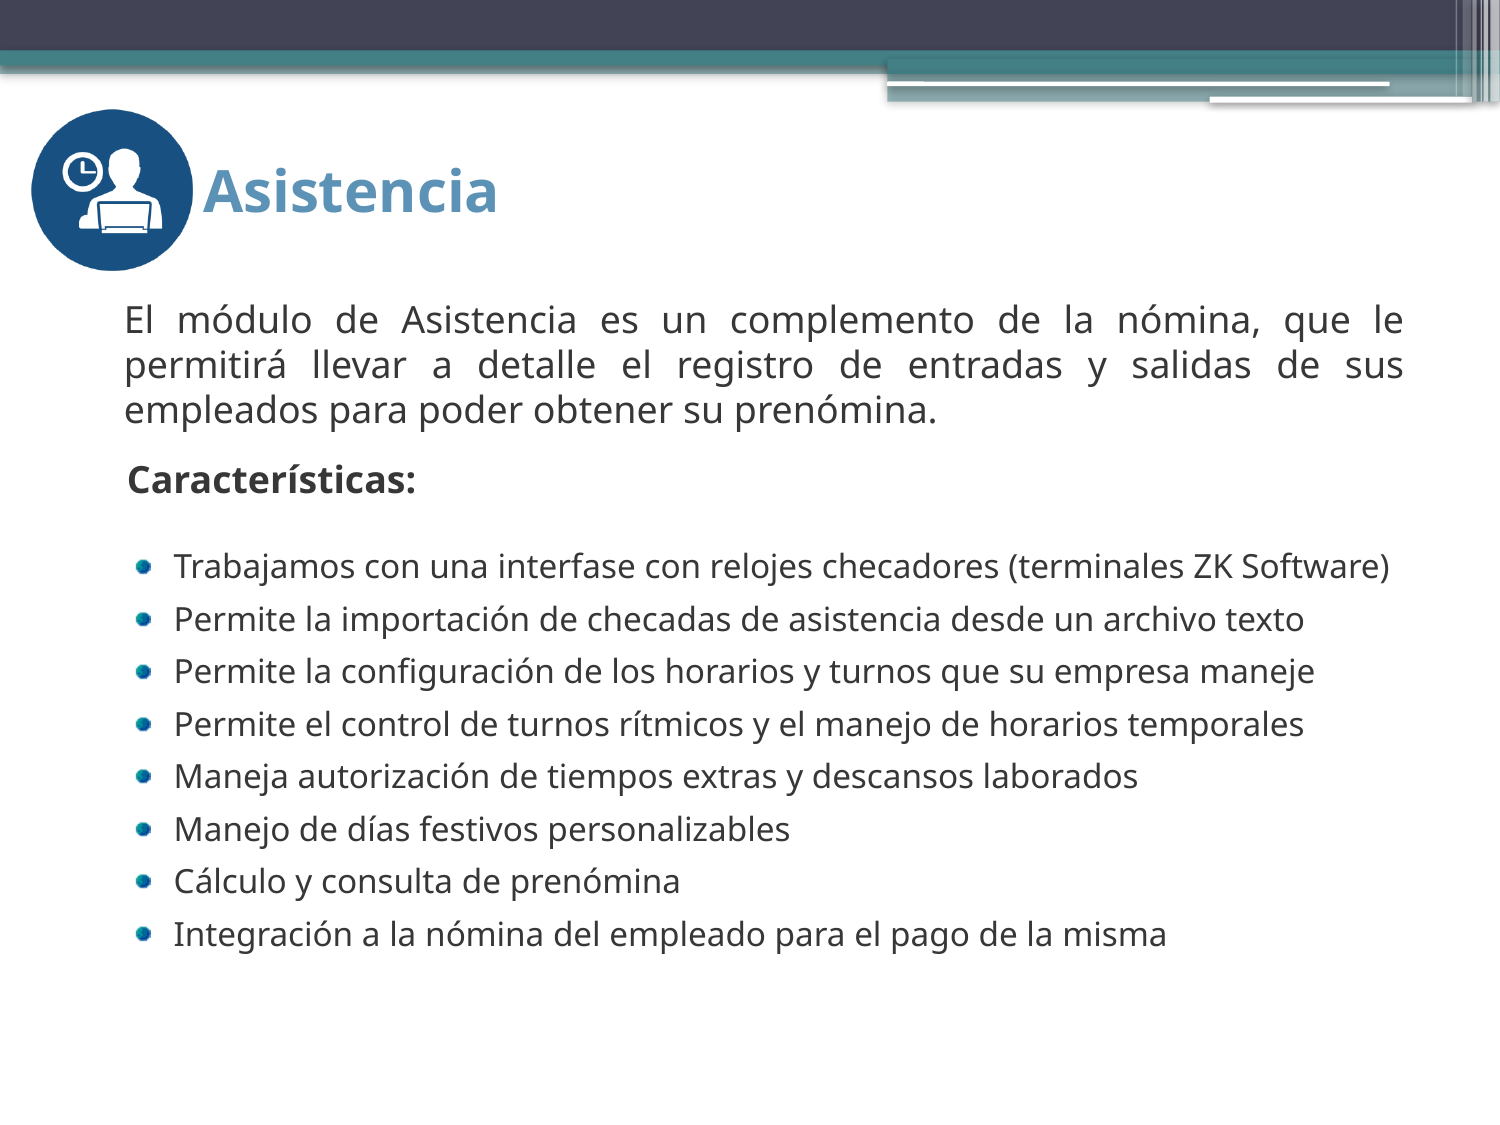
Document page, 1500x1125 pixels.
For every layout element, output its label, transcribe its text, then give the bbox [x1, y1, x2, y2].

picture [126, 711, 151, 735]
text_box Asistencia [198, 147, 515, 232]
picture [126, 606, 151, 630]
text_box El módulo de Asistencia es un complemento de la nómina, que le permitirá llevar a detalle el registro de entradas y salidas de sus empleados para poder obtener su prenómina. [109, 289, 1421, 439]
text_box Características: Trabajamos con una interfase con relojes checadores (terminales ZK Software) Permite la importación de checadas de asistencia desde un archivo texto Permite la configuración de los horarios y turnos que su empresa maneje Permite el control de turnos rítmicos y el manejo de horarios temporales Maneja autorización de tiempos extras y descansos laborados Manejo de días festivos personalizables Cálculo y consulta de prenómina Integración a la nómina del empleado para el pago de la misma [112, 448, 1424, 960]
picture [126, 763, 151, 787]
picture [126, 920, 151, 945]
picture [126, 868, 151, 892]
picture [31, 108, 193, 271]
picture [126, 658, 151, 683]
picture [126, 553, 151, 578]
picture [126, 816, 151, 840]
